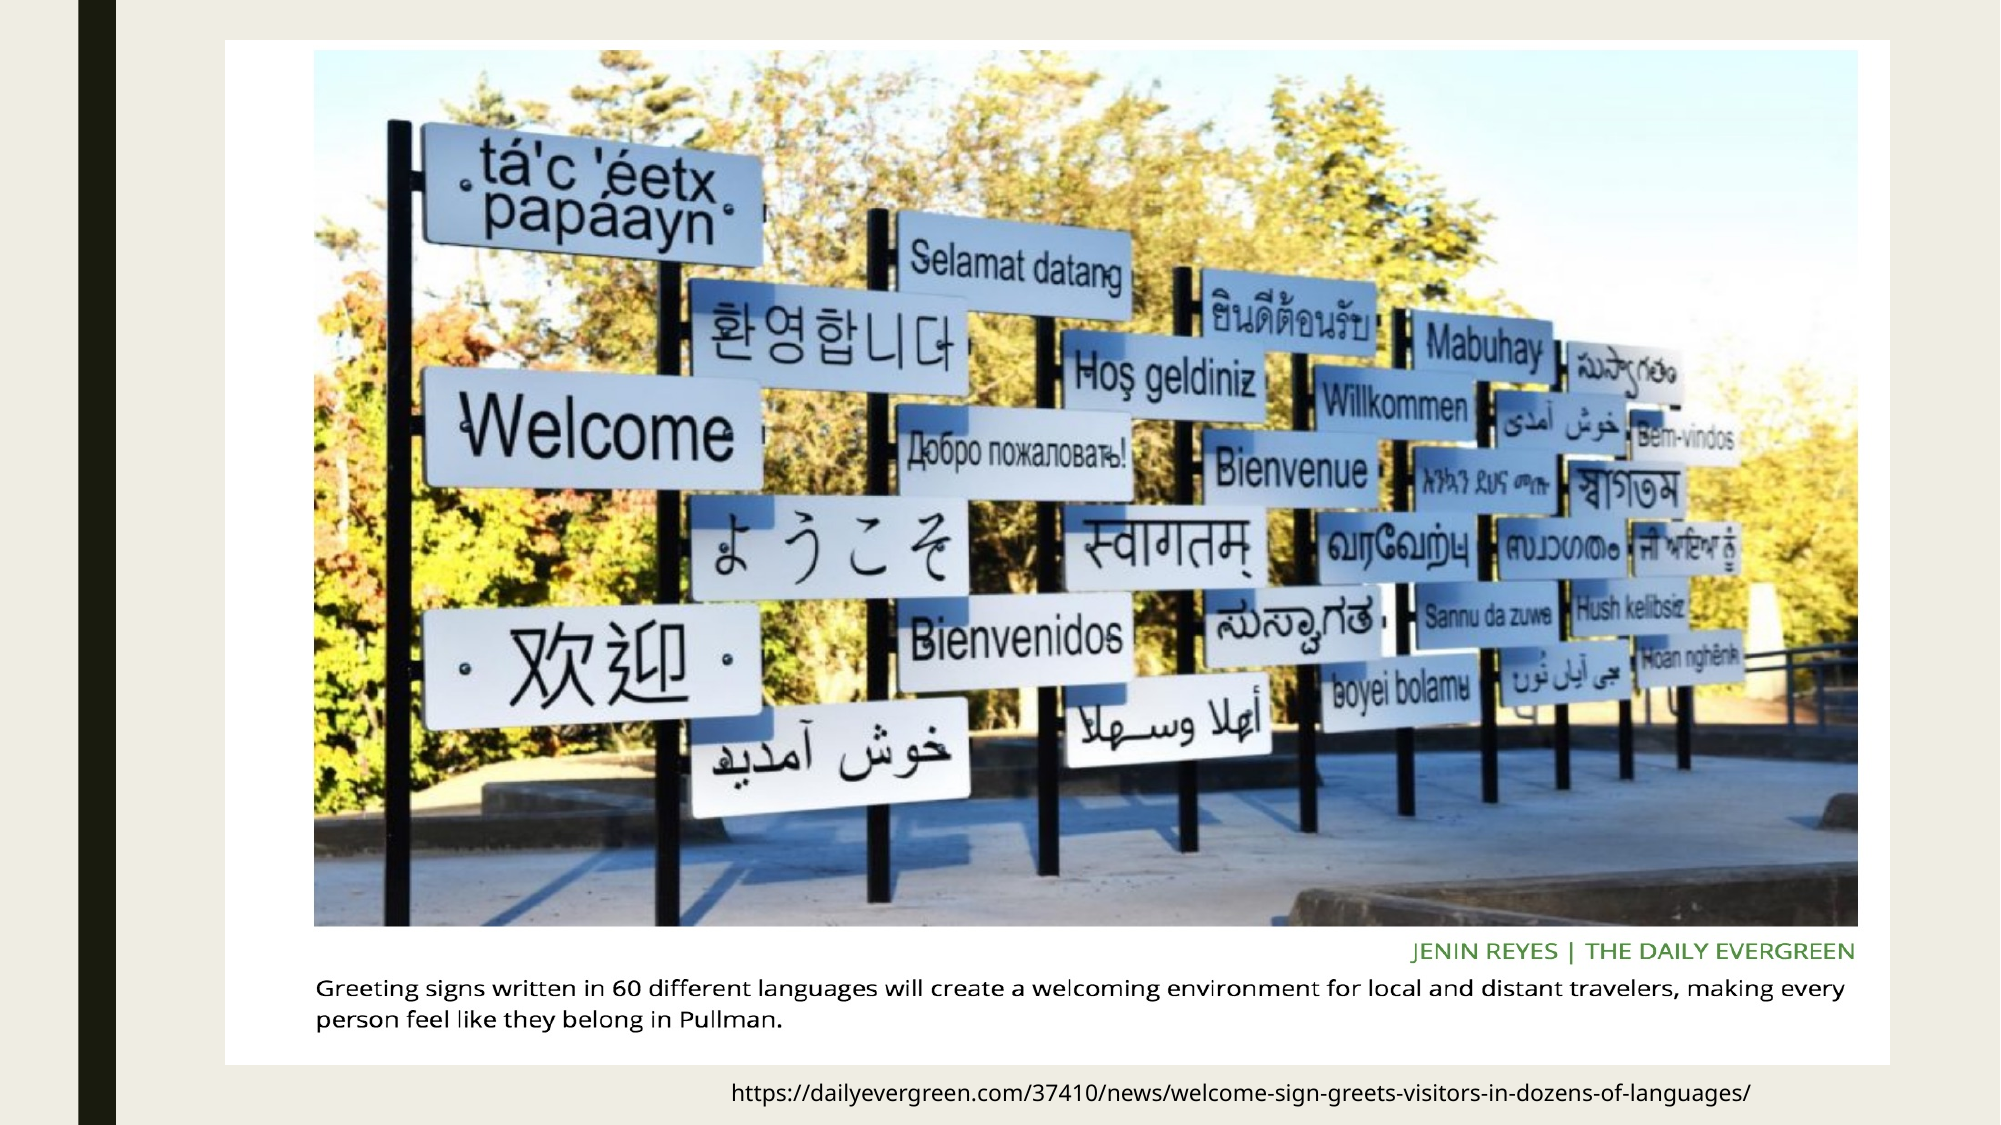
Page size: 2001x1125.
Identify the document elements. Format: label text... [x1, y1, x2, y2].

text_box https://dailyevergreen.com/37410/news/welcome-sign-greets-visitors-in-dozens-of-languages/ [716, 1071, 2000, 1114]
picture [224, 40, 1890, 1065]
